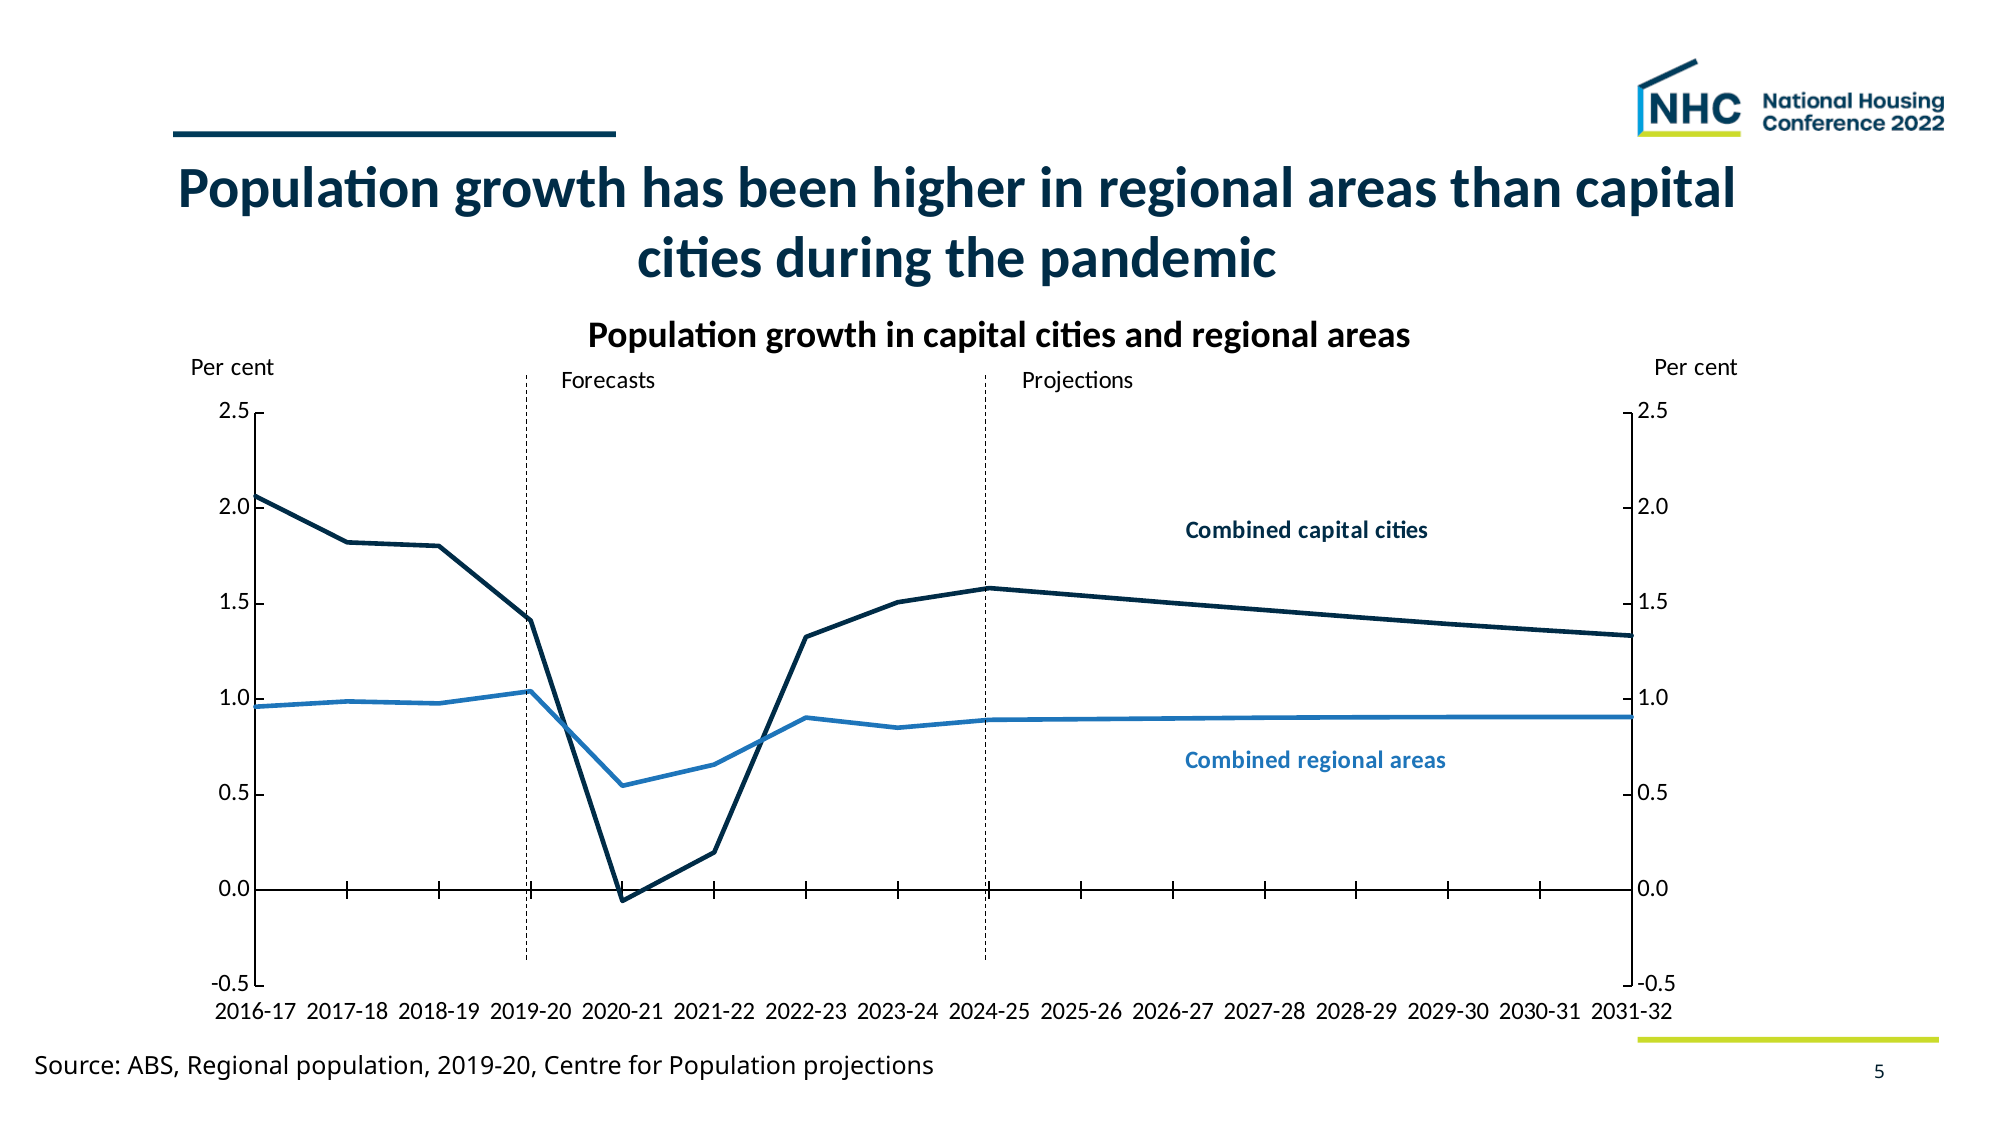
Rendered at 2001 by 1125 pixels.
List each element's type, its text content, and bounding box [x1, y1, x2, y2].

text_box Population growth in capital cities and regional areas [493, 302, 1507, 348]
text_box Source: ABS, Regional population, 2019-20, Centre for Population projections [19, 1042, 1686, 1088]
slide_number 5 [1433, 1042, 1900, 1103]
picture [1615, 0, 2000, 159]
text_box Population growth has been higher in regional areas than capital cities during the pandemic [99, 163, 1815, 276]
chart [162, 348, 1743, 1043]
